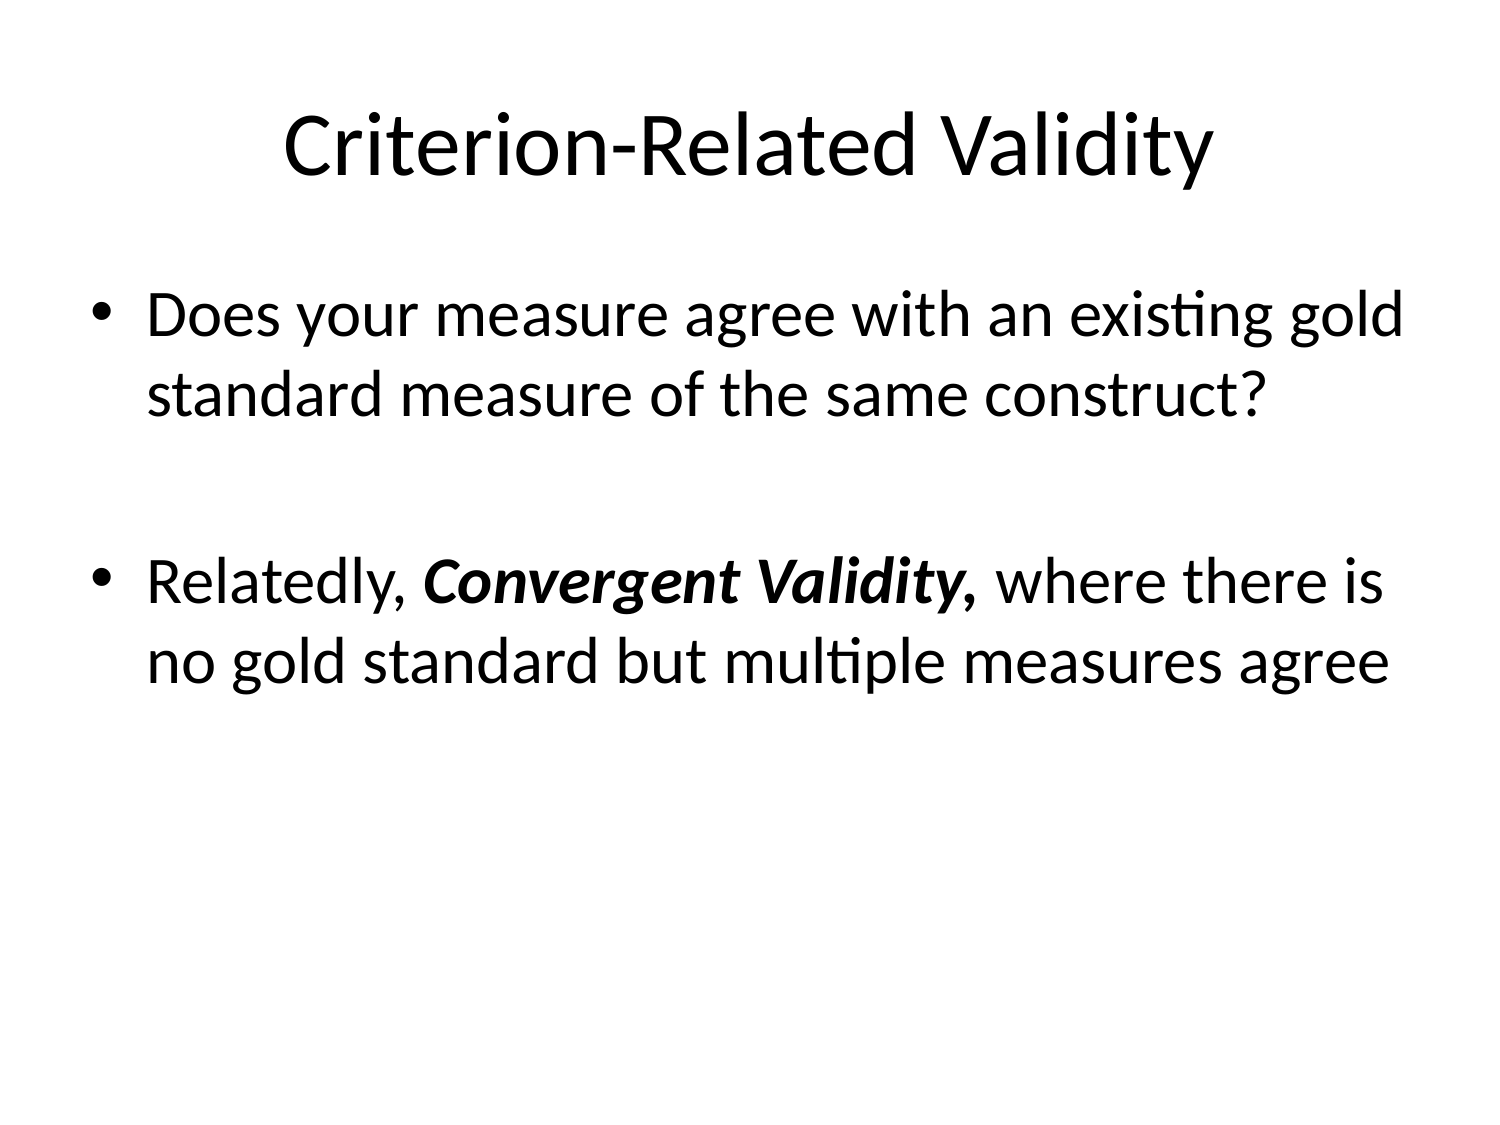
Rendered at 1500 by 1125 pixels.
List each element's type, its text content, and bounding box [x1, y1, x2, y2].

list Does your measure agree with an existing gold standard measure of the same construct? Relatedly, Convergent Validity, where there is no gold standard but multiple measures agree [75, 262, 1425, 1005]
title Criterion-Related Validity [75, 45, 1425, 233]
